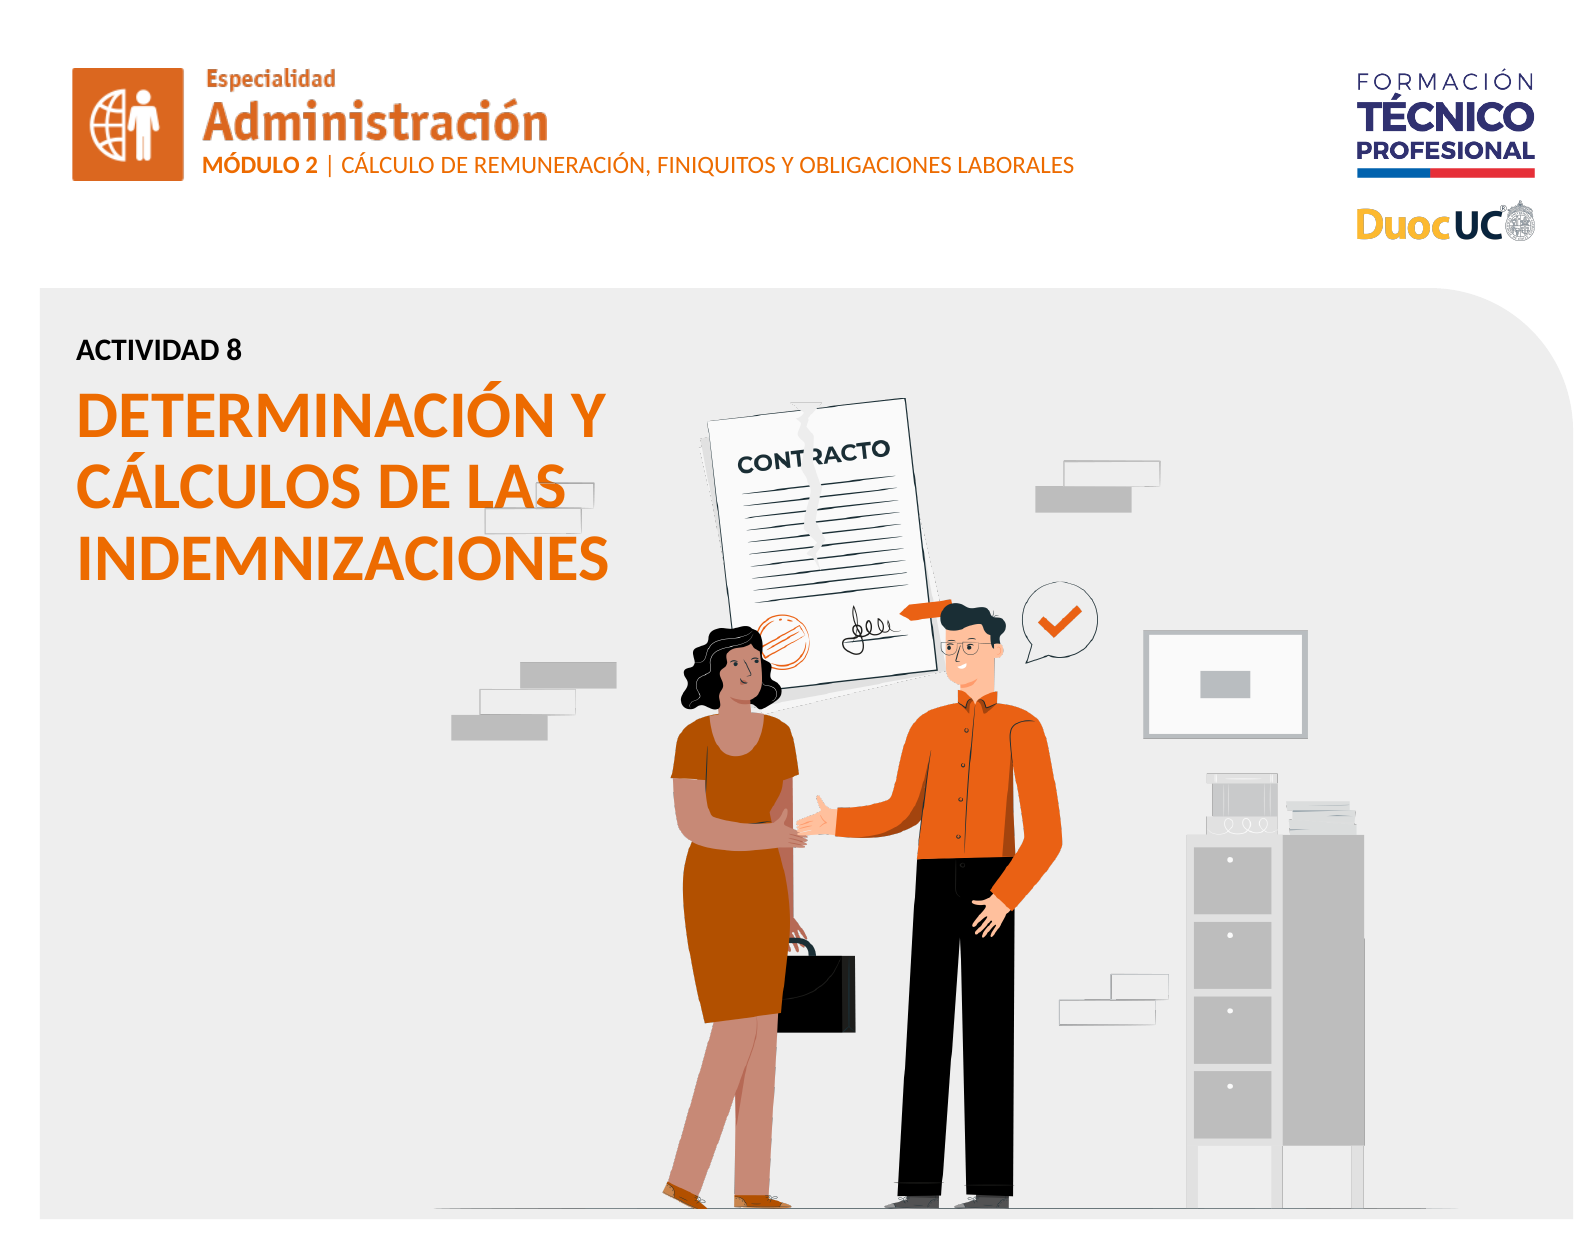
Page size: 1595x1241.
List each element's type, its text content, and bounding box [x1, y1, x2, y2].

text_box DETERMINACIÓN Y CÁLCULOS DE LAS INDEMNIZACIONES [62, 372, 992, 603]
picture [71, 68, 547, 181]
text_box ACTIVIDAD 8 [61, 351, 299, 381]
picture [344, 397, 1504, 1209]
text_box MÓDULO 2 | CÁLCULO DE REMUNERACIÓN, FINIQUITOS Y OBLIGACIONES LABORALES [186, 136, 1215, 204]
picture [1357, 200, 1535, 241]
picture [1357, 68, 1535, 178]
